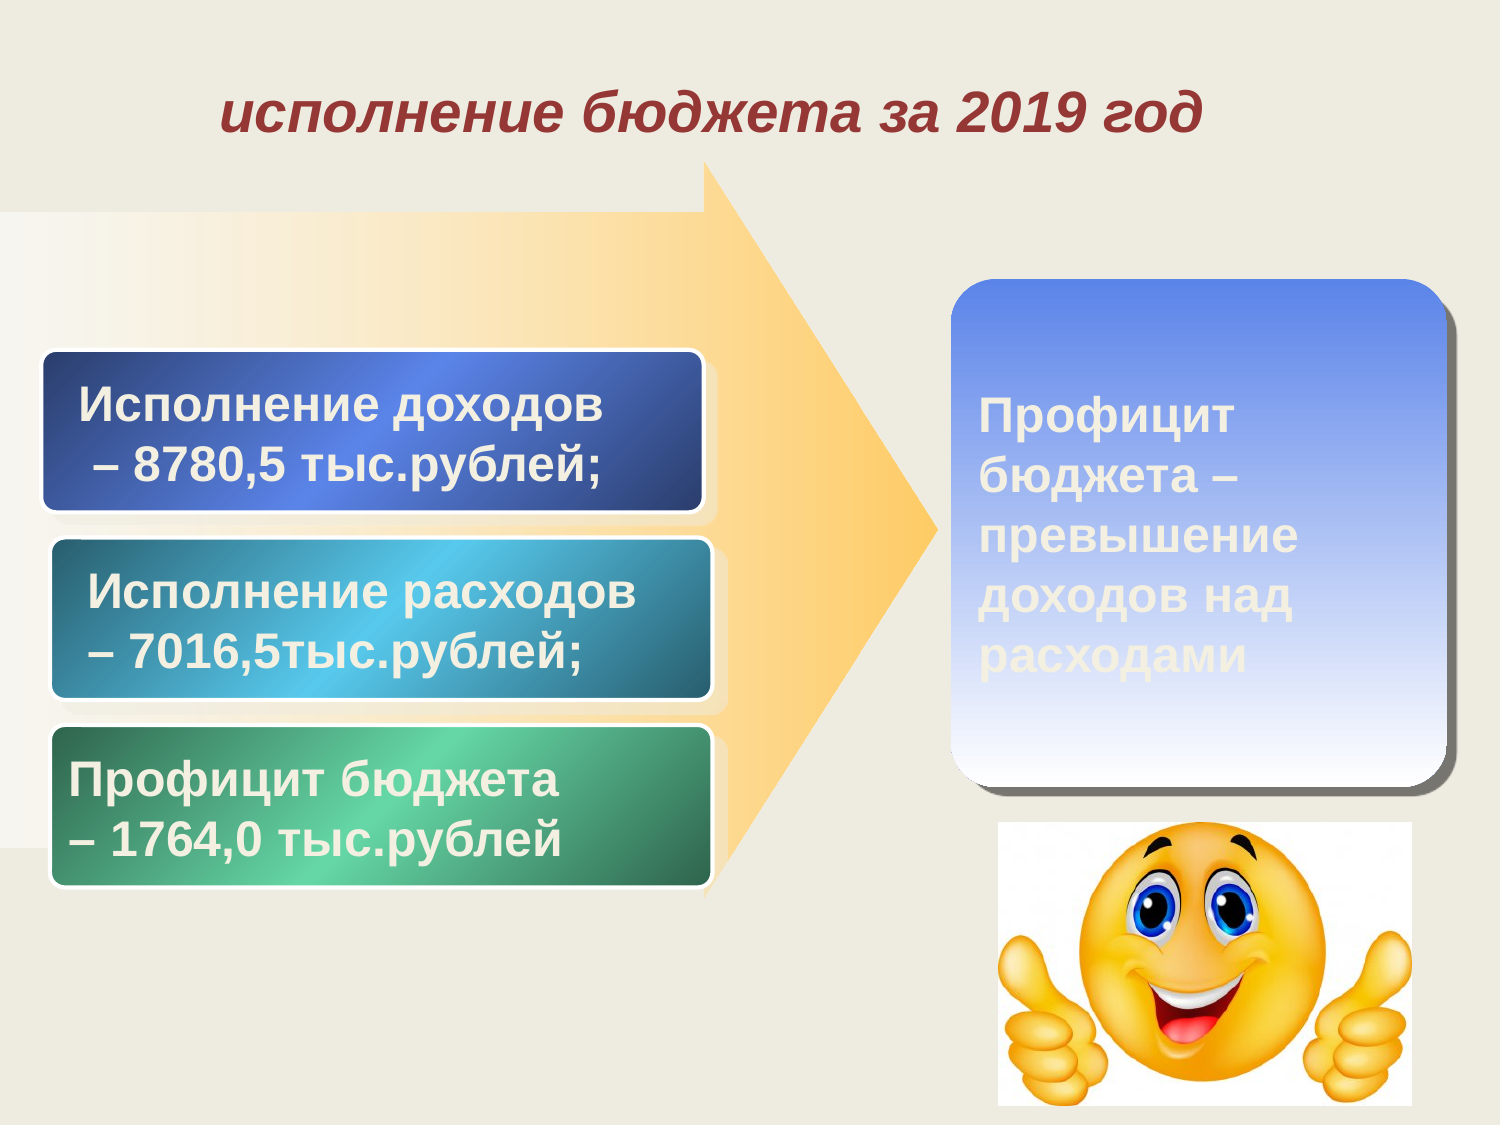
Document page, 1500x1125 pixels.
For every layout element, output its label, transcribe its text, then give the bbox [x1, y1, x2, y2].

text_box Исполнение расходов – 7016,5тыс.рублей; [49, 537, 713, 700]
text_box Профицит бюджета – превышение доходов над расходами [950, 278, 1447, 787]
text_box [0, 160, 938, 863]
text_box исполнение бюджета за 2019 год [135, 66, 1306, 152]
text_box Исполнение доходов – 8780,5 тыс.рублей; [41, 349, 704, 513]
text_box Профицит бюджета – 1764,0 тыс.рублей [49, 724, 713, 888]
picture [997, 822, 1412, 1107]
